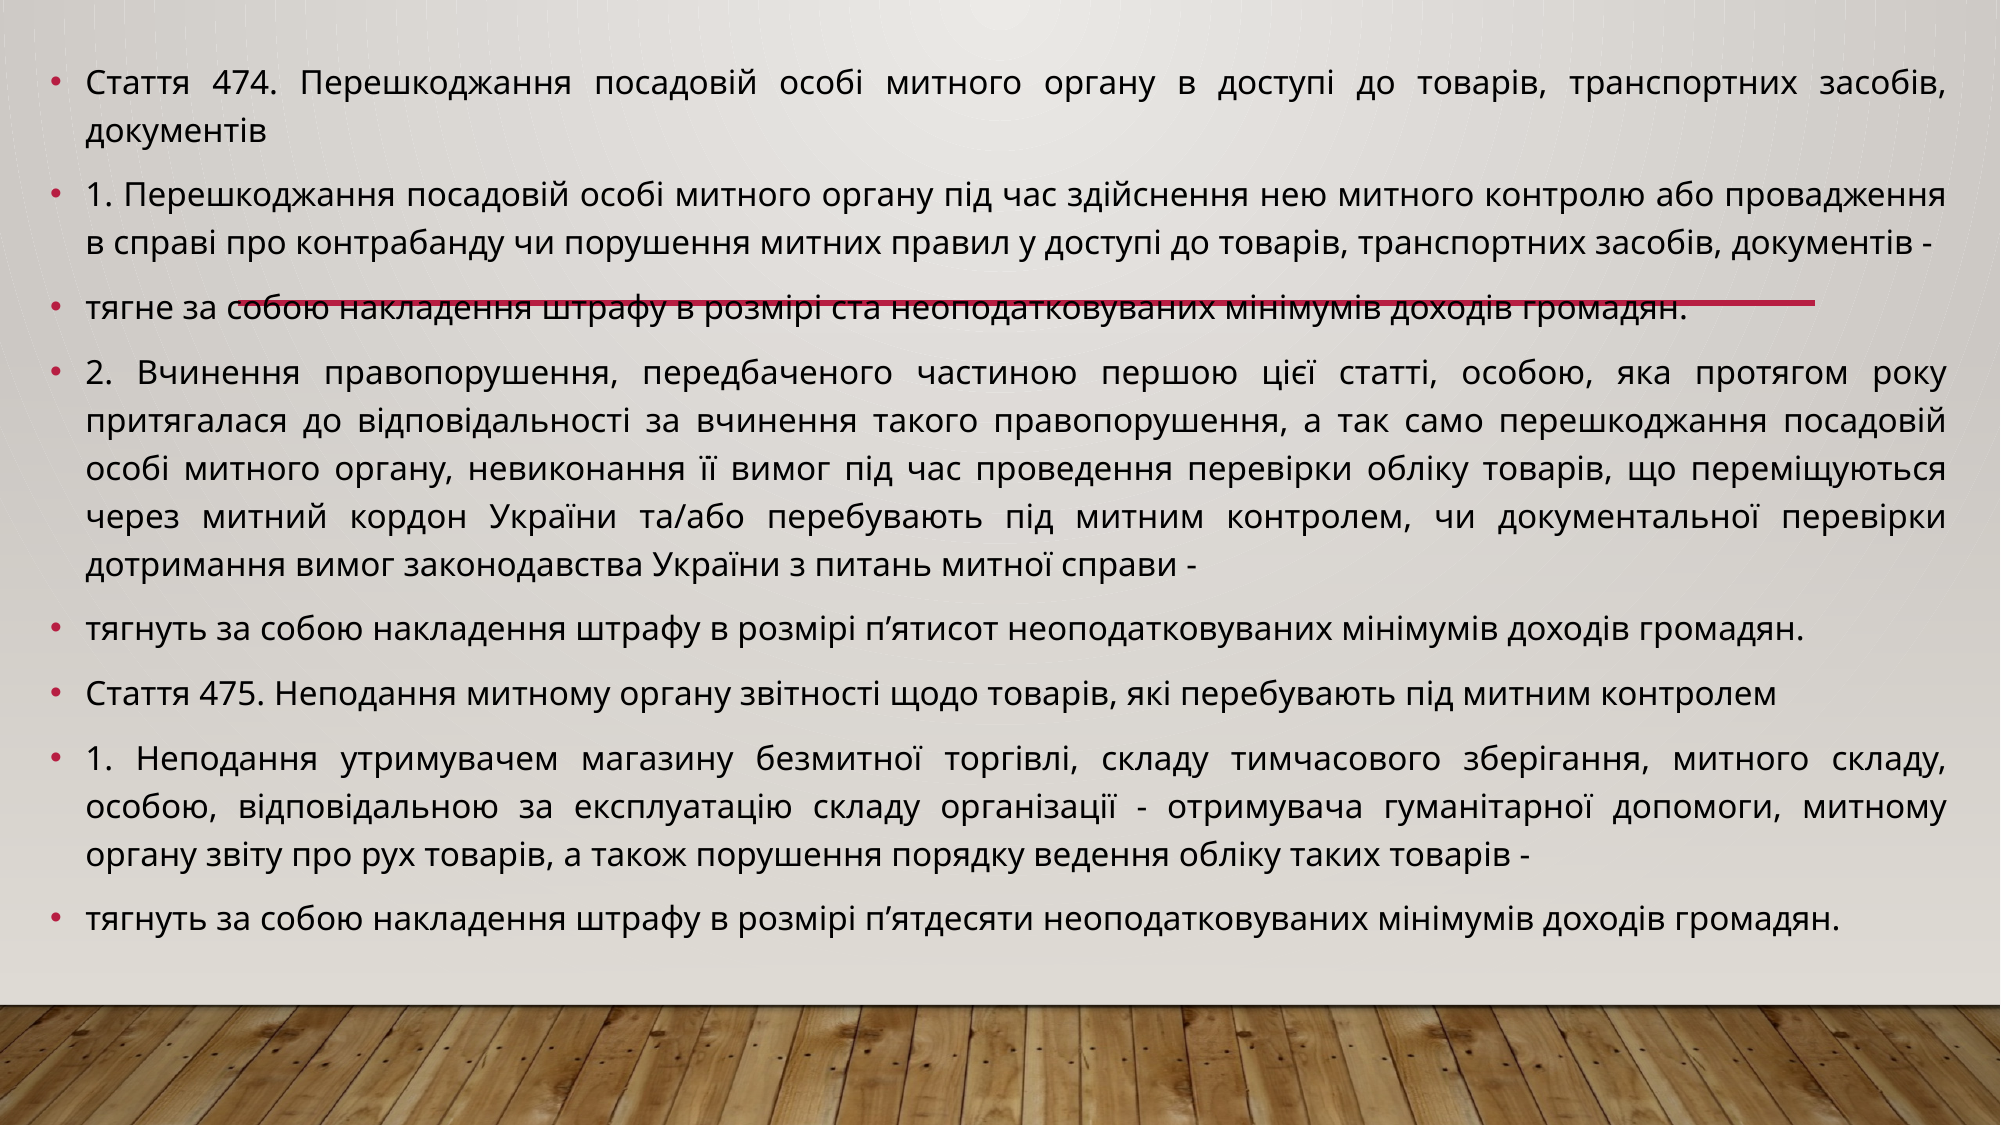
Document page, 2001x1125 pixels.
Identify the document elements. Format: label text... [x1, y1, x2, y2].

picture [0, 1005, 2000, 1125]
list Стаття 474. Перешкоджання посадовій особі митного органу в доступі до товарів, транспортних засобів, документів 1. Перешкоджання посадовій особі митного органу під час здійснення нею митного контролю або провадження в справі про контрабанду чи порушення митних правил у доступі до товарів, транспортних засобів, документів - тягне за собою накладення штрафу в розмірі ста неоподатковуваних мінімумів доходів громадян. 2. Вчинення правопорушення, передбаченого частиною першою цієї статті, особою, яка протягом року притягалася до відповідальності за вчинення такого правопорушення, а так само перешкоджання посадовій особі митного органу, невиконання її вимог під час проведення перевірки обліку товарів, що переміщуються через митний кордон України та/або перебувають під митним контролем, чи документальної перевірки дотримання вимог законодавства України з питань митної справи - тягнуть за собою накладення штрафу в розмірі п’ятисот неоподатковуваних мінімумів доходів громадян. Стаття 475. Неподання митному органу звітності щодо товарів, які перебувають під митним контролем 1. Неподання утримувачем магазину безмитної торгівлі, складу тимчасового зберігання, митного складу, особою, відповідальною за експлуатацію складу організації - отримувача гуманітарної допомоги, митному органу звіту про рух товарів, а також порушення порядку ведення обліку таких товарів - тягнуть за собою накладення штрафу в розмірі п’ятдесяти неоподатковуваних мінімумів доходів громадян. [35, 45, 1965, 968]
